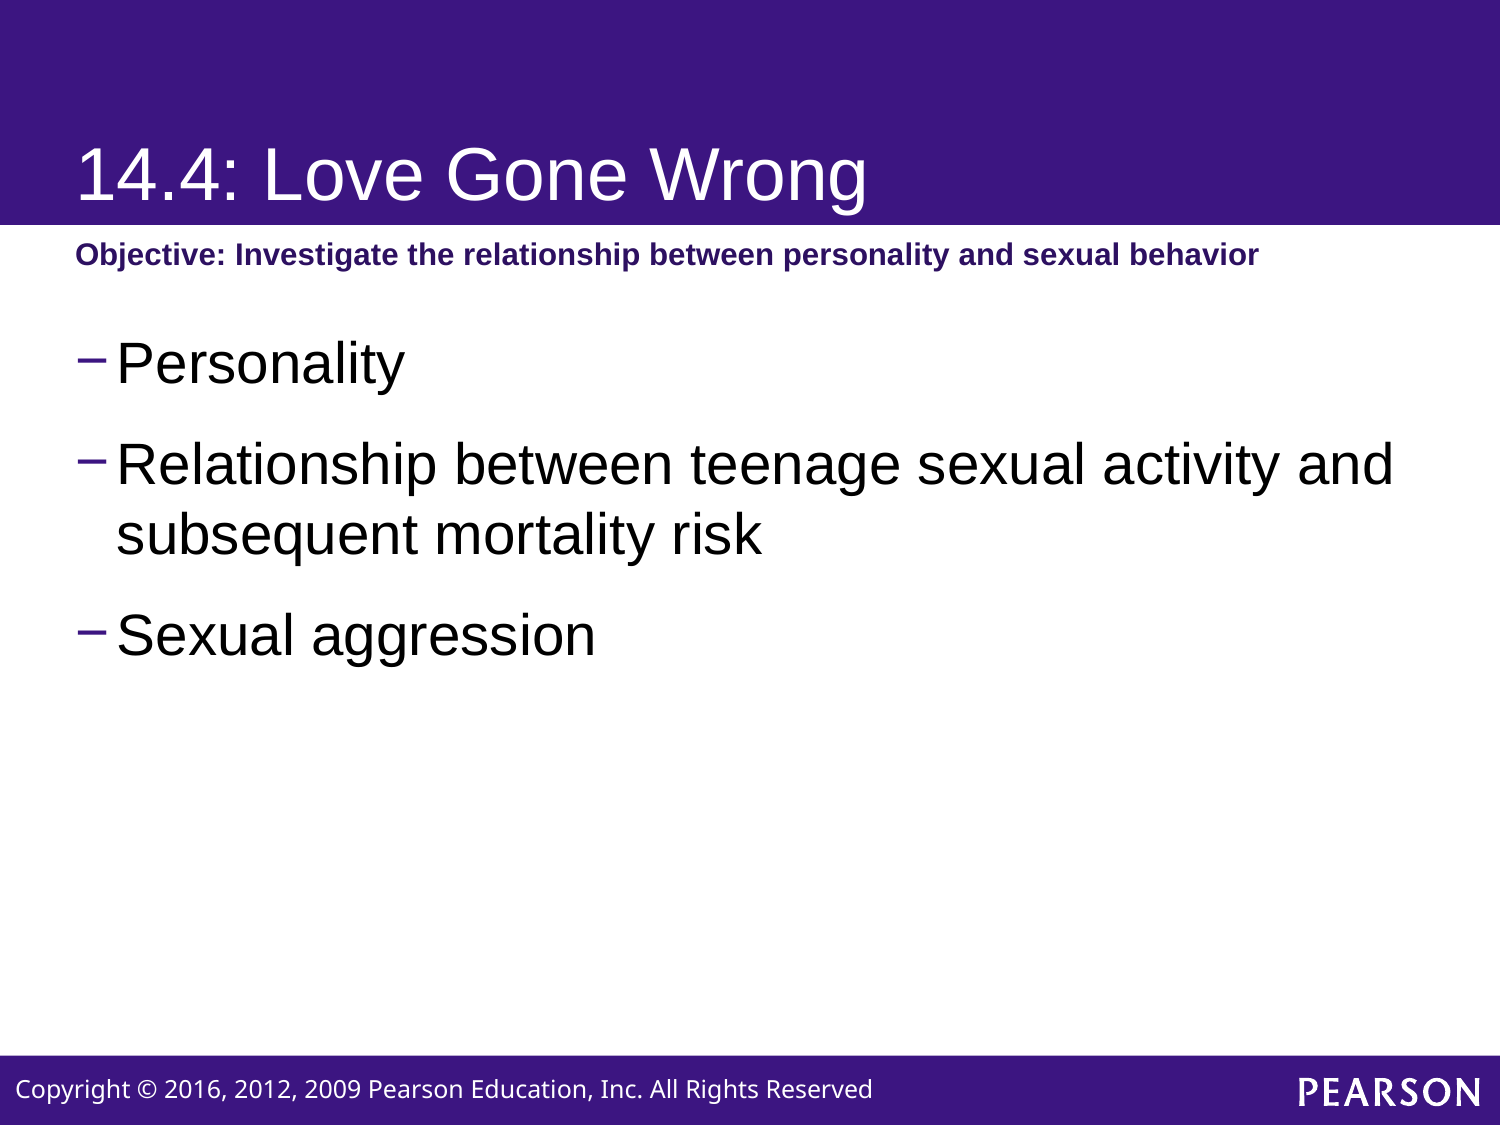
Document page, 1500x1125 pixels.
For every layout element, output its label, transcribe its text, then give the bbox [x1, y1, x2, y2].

list Personality Relationship between teenage sexual activity and subsequent mortality risk Sexual aggression [75, 324, 1425, 1005]
list Objective: Investigate the relationship between personality and sexual behavior [75, 234, 1425, 301]
title 14.4: Love Gone Wrong [75, 35, 1425, 216]
